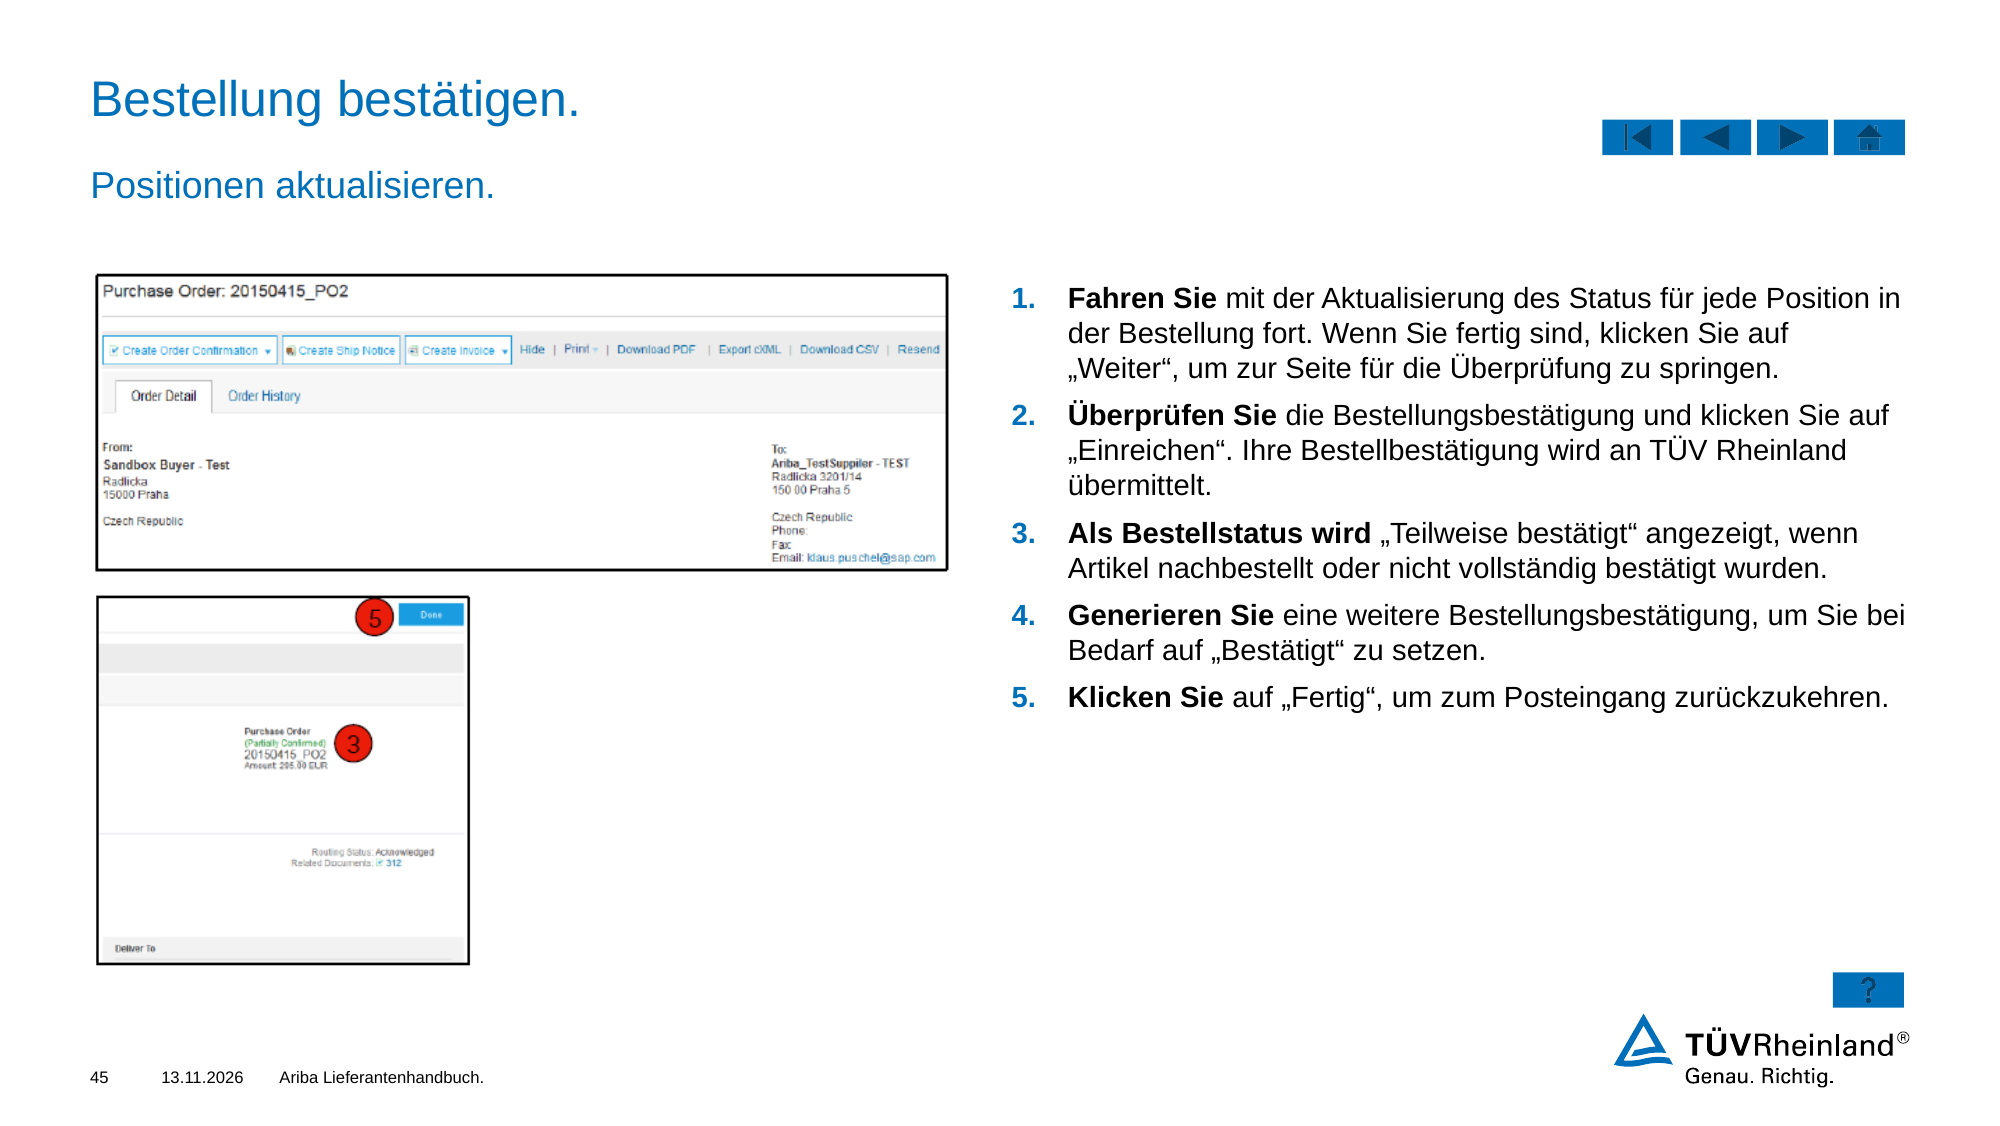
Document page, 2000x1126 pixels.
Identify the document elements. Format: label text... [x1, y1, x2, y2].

picture [89, 267, 957, 974]
list Positionen aktualisieren. [90, 161, 1910, 244]
footer Ariba Lieferantenhandbuch. [279, 1028, 1355, 1088]
title Bestellung bestätigen. [90, 66, 1910, 138]
slide_number 45 [90, 1028, 150, 1088]
text_box [1600, 117, 1675, 157]
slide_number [161, 1028, 268, 1088]
text_box [1831, 970, 1906, 1010]
list Fahren Sie mit der Aktualisierung des Status für jede Position in der Bestellung fort. Wenn Sie fertig sind, klicken Sie auf „Weiter“, um zur Seite für die Überprüfung zu springen. Überprüfen Sie die Bestellungsbestätigung und klicken Sie auf „Einreichen“. Ihre Bestellbestätigung wird an TÜV Rheinland übermittelt. Als Bestellstatus wird „Teilweise bestätigt“ angezeigt, wenn Artikel nachbestellt oder nicht vollständig bestätigt wurden. Generieren Sie eine weitere Bestellungsbestätigung, um Sie bei Bedarf auf „Bestätigt“ zu setzen. Klicken Sie auf „Fertig“, um zum Posteingang zurückzukehren. [1011, 279, 1910, 977]
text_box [1680, 119, 1905, 156]
